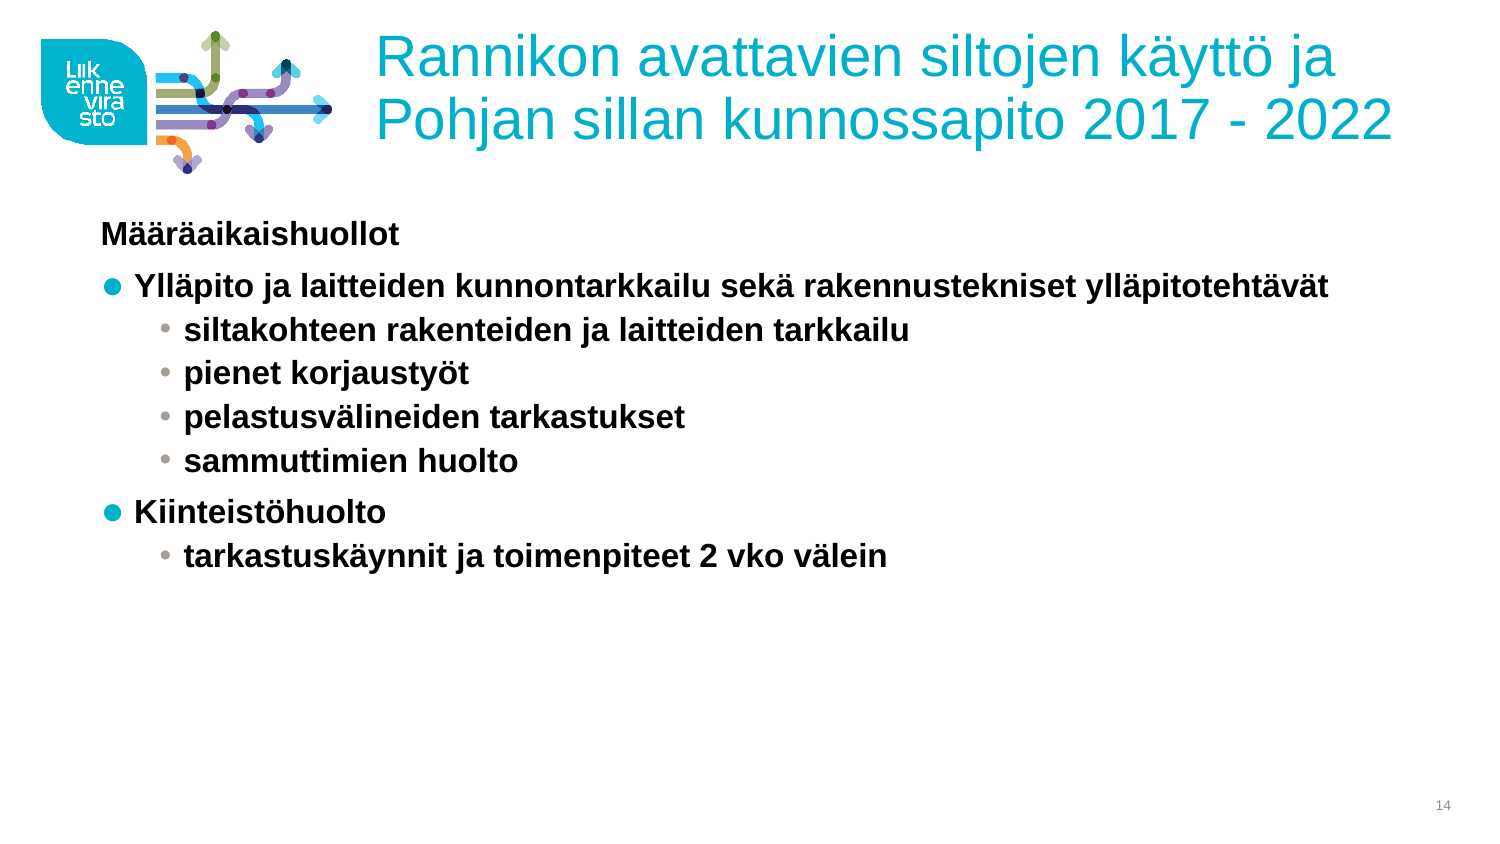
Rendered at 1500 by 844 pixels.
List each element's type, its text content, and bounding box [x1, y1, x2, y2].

title Rannikon avattavien siltojen käyttö ja Pohjan sillan kunnossapito 2017 - 2022 [360, 51, 1447, 127]
picture [41, 31, 332, 174]
slide_number 14 [1404, 782, 1467, 827]
list Määräaikaishuollot Ylläpito ja laitteiden kunnontarkkailu sekä rakennustekniset ylläpitotehtävät siltakohteen rakenteiden ja laitteiden tarkkailu pienet korjaustyöt pelastusvälineiden tarkastukset sammuttimien huolto Kiinteistöhuolto tarkastuskäynnit ja toimenpiteet 2 vko välein [85, 209, 1394, 753]
